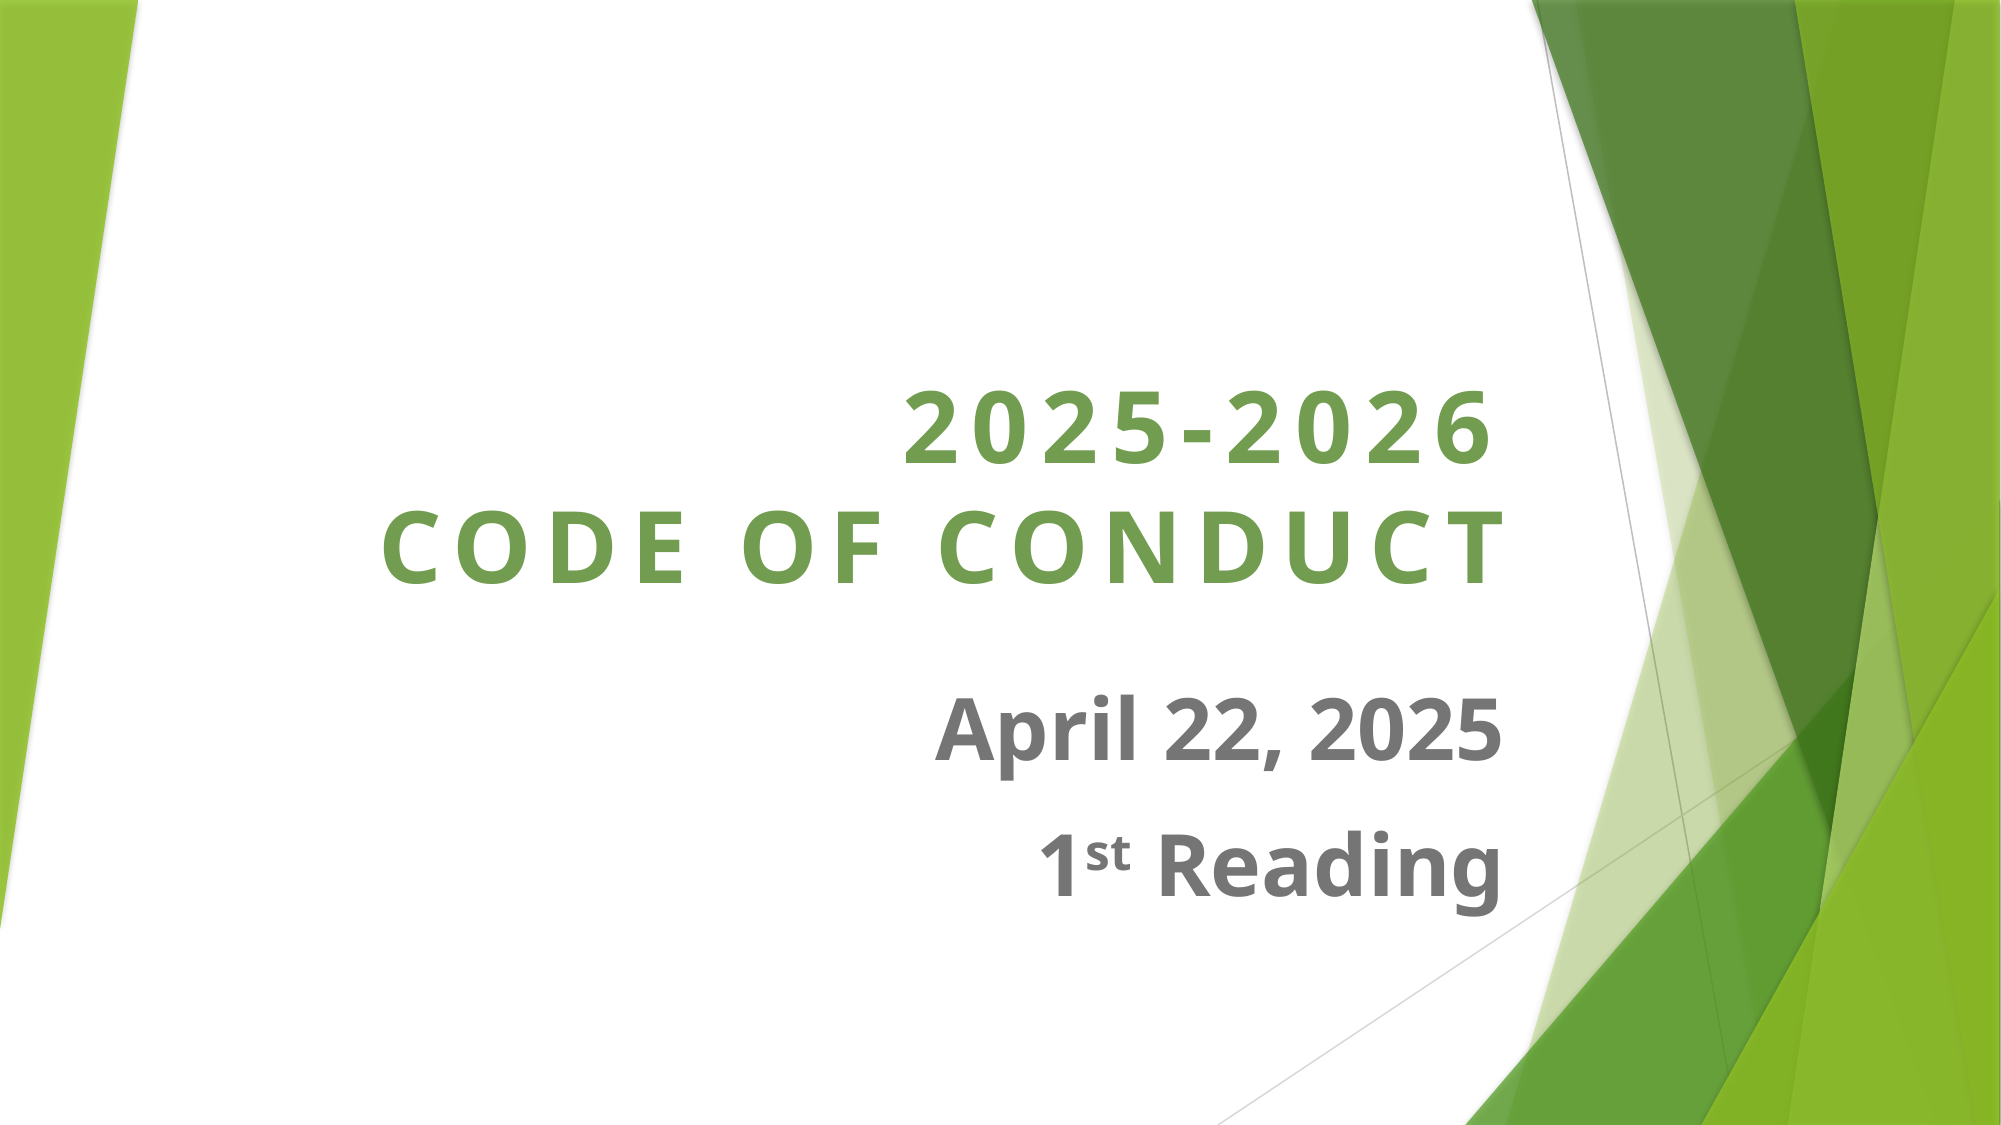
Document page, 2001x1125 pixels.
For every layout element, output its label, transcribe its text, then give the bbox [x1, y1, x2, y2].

title 2025-2026 Code of Conduct [165, 336, 1521, 611]
subtitle April 22, 2025 1st Reading [701, 646, 1521, 922]
